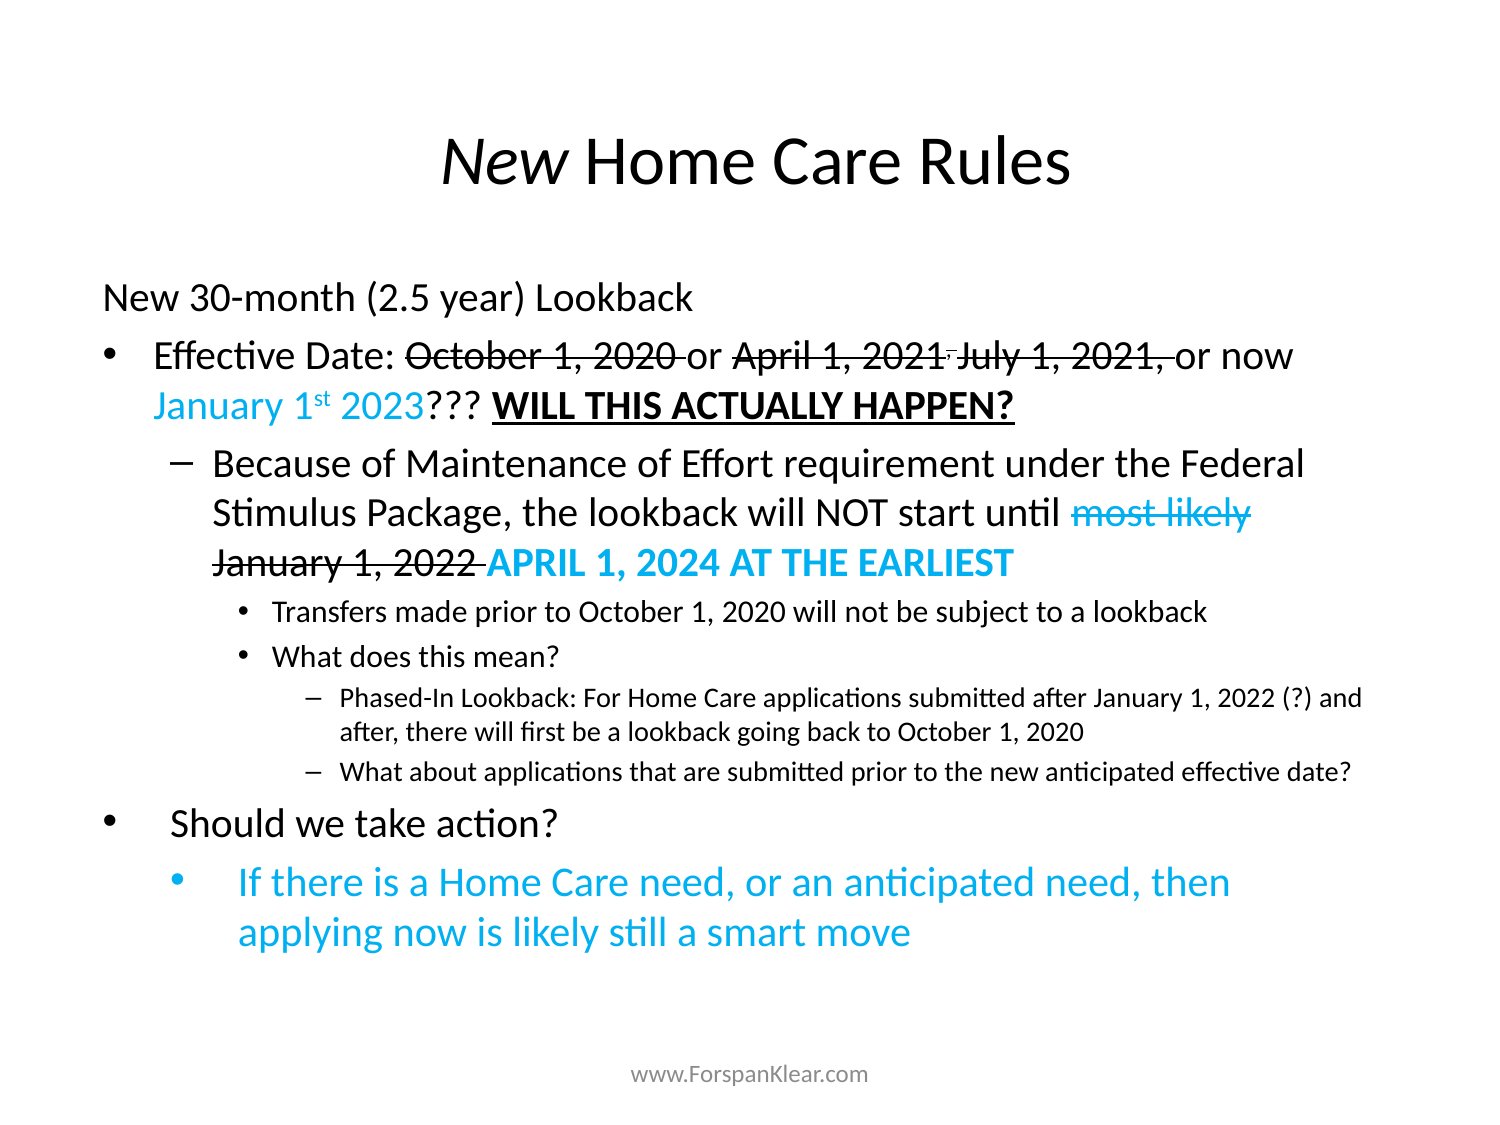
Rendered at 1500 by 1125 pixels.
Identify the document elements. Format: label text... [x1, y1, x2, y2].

title New Home Care Rules [125, 75, 1388, 238]
footer www.ForspanKlear.com [512, 1042, 988, 1103]
list New 30-month (2.5 year) Lookback Effective Date: October 1, 2020 or April 1, 2021, July 1, 2021, or now January 1st 2023??? WILL THIS ACTUALLY HAPPEN? Because of Maintenance of Effort requirement under the Federal Stimulus Package, the lookback will NOT start until most likely January 1, 2022 APRIL 1, 2024 AT THE EARLIEST Transfers made prior to October 1, 2020 will not be subject to a lookback What does this mean? Phased-In Lookback: For Home Care applications submitted after January 1, 2022 (?) and after, there will first be a lookback going back to October 1, 2020 What about applications that are submitted prior to the new anticipated effective date? Should we take action? If there is a Home Care need, or an anticipated need, then applying now is likely still a smart move [87, 262, 1400, 975]
